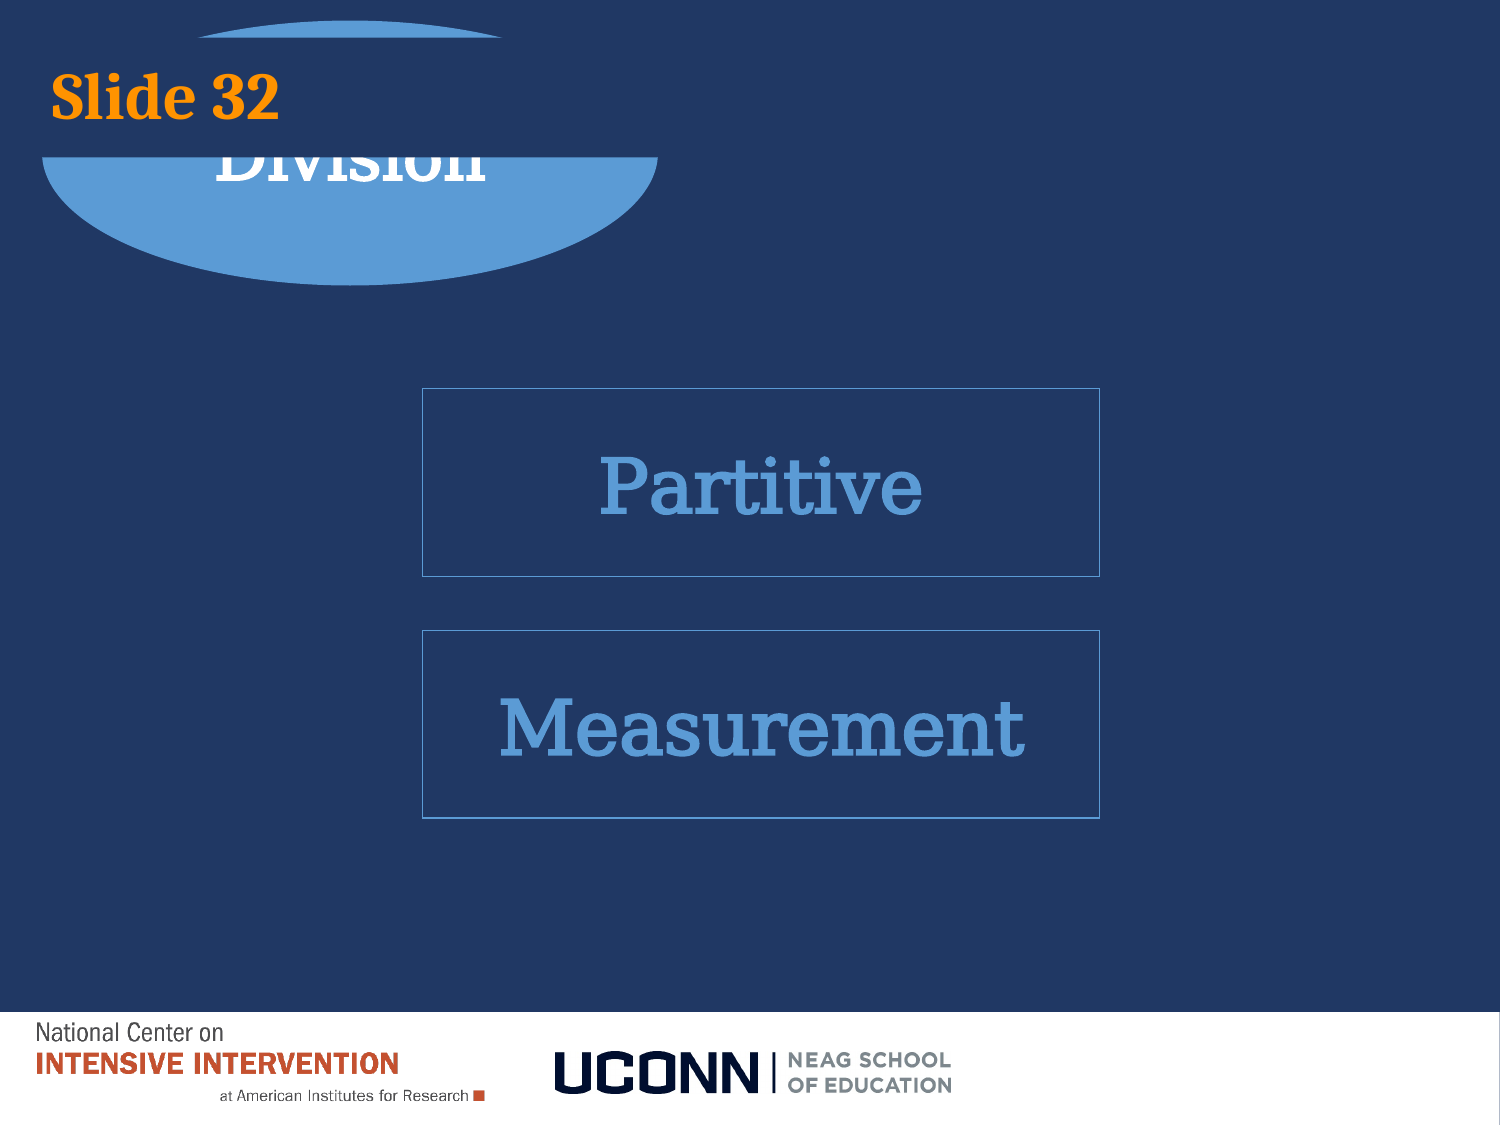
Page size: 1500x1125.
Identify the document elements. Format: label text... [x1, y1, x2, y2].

title Slide 32 [37, 37, 1463, 158]
picture [30, 1014, 491, 1109]
text_box Division [42, 158, 658, 286]
text_box Measurement [422, 630, 1100, 819]
text_box Partitive [422, 388, 1100, 577]
text_box Division [201, 20, 499, 37]
picture [555, 1051, 951, 1094]
